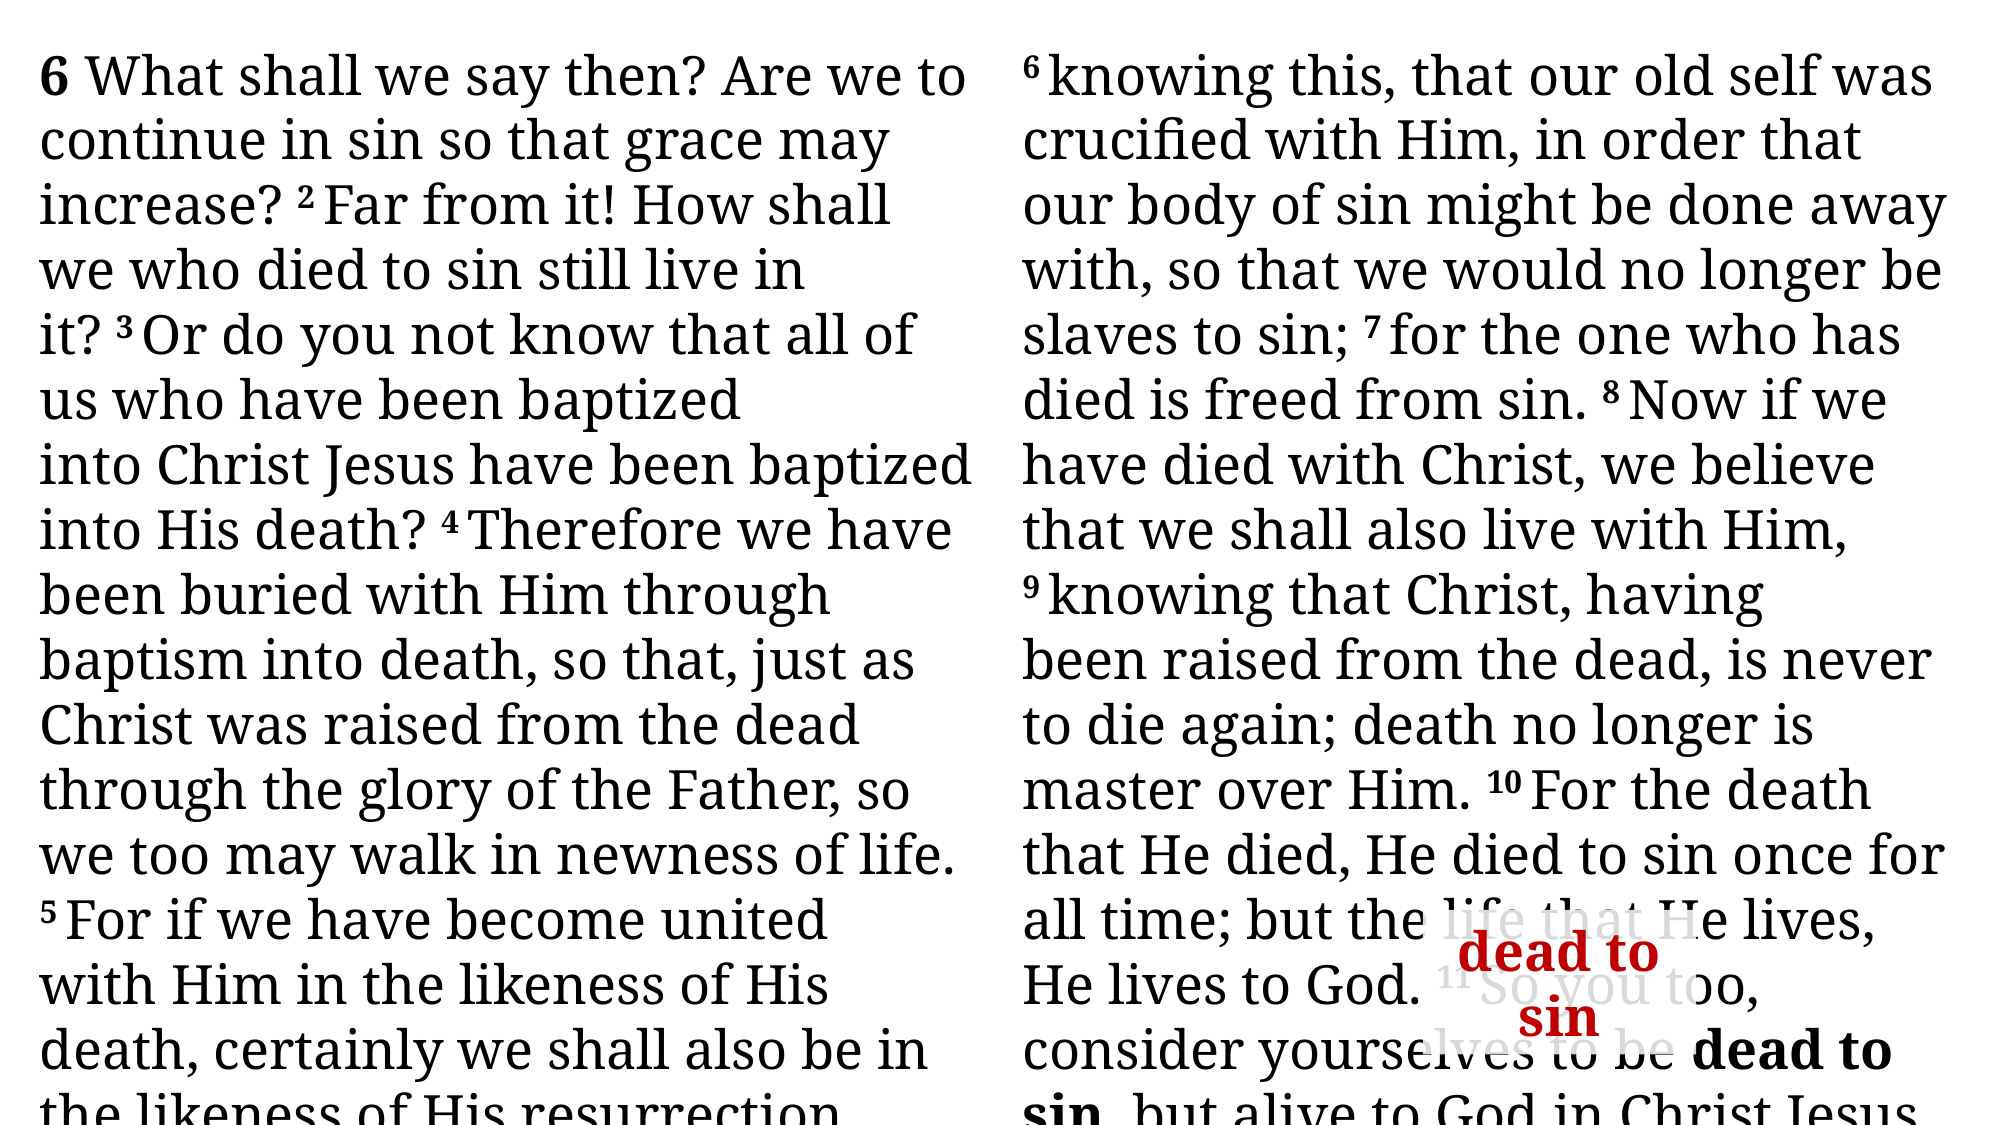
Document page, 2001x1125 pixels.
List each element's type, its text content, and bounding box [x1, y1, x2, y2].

text_box dead to sin [1422, 909, 1697, 1055]
text_box 6 What shall we say then? Are we to continue in sin so that grace may increase? 2 Far from it! How shall we who died to sin still live in it? 3 Or do you not know that all of us who have been baptized into Christ Jesus have been baptized into His death? 4 Therefore we have been buried with Him through baptism into death, so that, just as Christ was raised from the dead through the glory of the Father, so we too may walk in newness of life. 5 For if we have become united with Him in the likeness of His death, certainly we shall also be in the likeness of His resurrection, 6 knowing this, that our old self was crucified with Him, in order that our body of sin might be done away with, so that we would no longer be slaves to sin; 7 for the one who has died is freed from sin. 8 Now if we have died with Christ, we believe that we shall also live with Him, 9 knowing that Christ, having been raised from the dead, is never to die again; death no longer is master over Him. 10 For the death that He died, He died to sin once for all time; but the life that He lives, He lives to God. 11 So you too, consider yourselves to be dead to sin, but alive to God in Christ Jesus. [25, 33, 1976, 1125]
